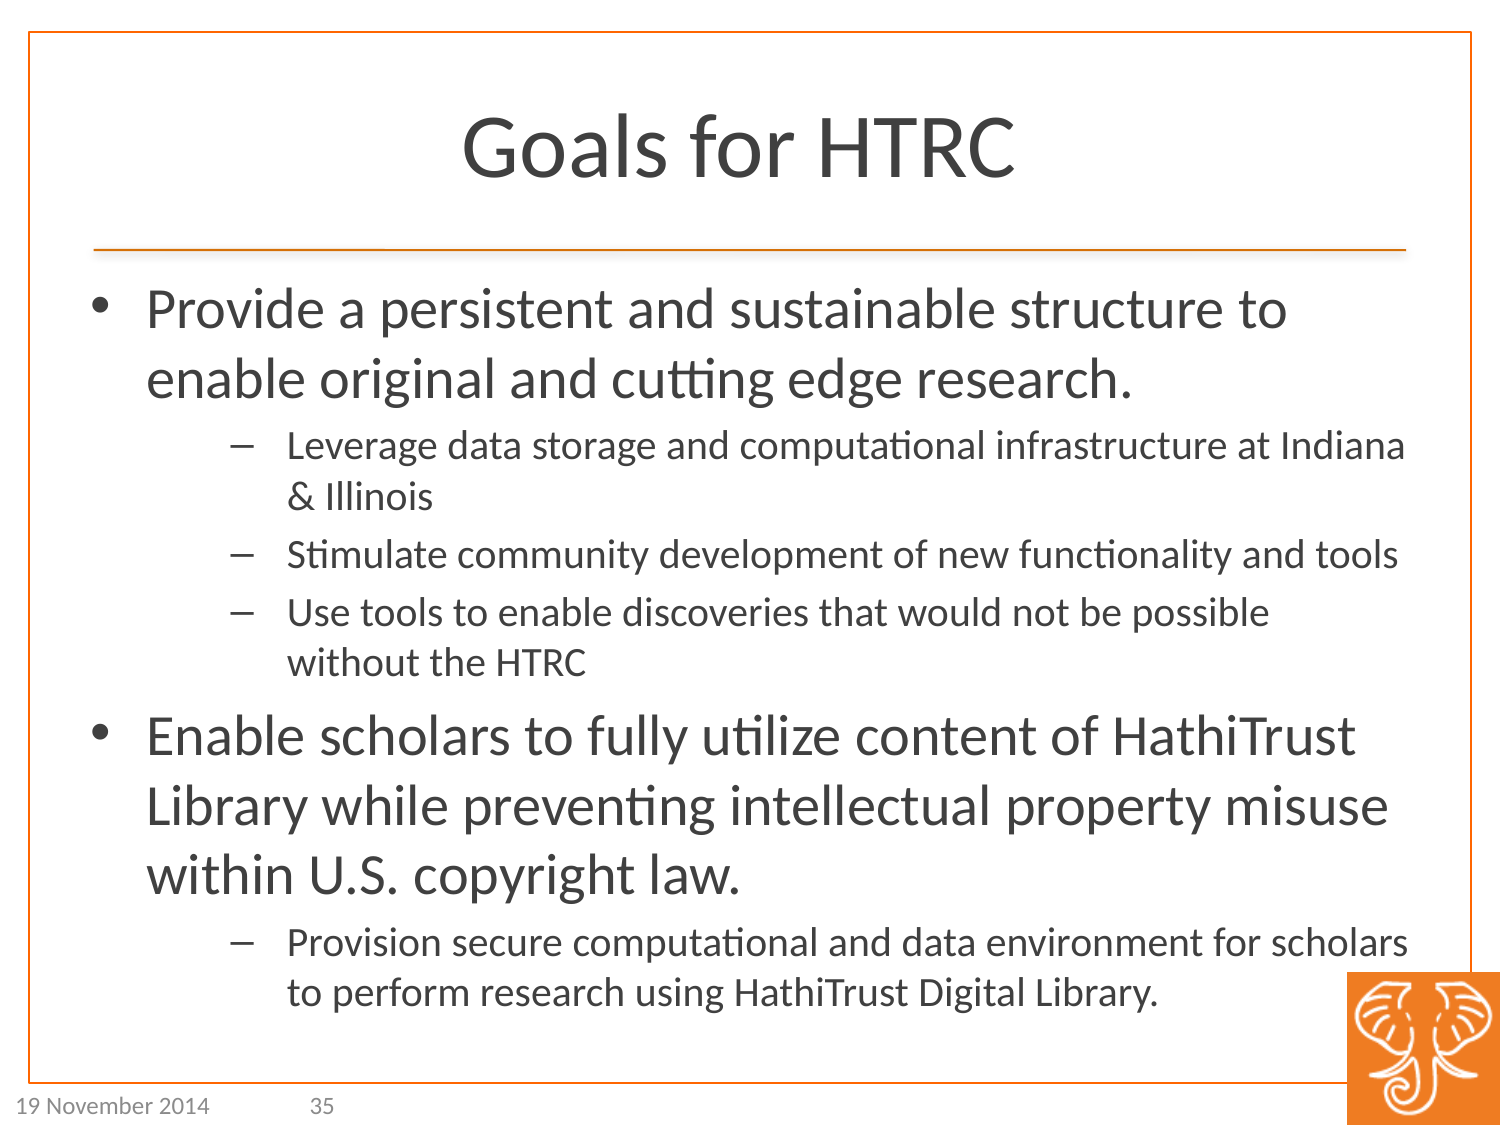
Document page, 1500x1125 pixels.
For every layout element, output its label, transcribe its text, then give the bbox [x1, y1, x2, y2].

list Provide a persistent and sustainable structure to enable original and cutting edge research. Leverage data storage and computational infrastructure at Indiana & Illinois Stimulate community development of new functionality and tools Use tools to enable discoveries that would not be possible without the HTRC Enable scholars to fully utilize content of HathiTrust Library while preventing intellectual property misuse within U.S. copyright law. Provision secure computational and data environment for scholars to perform research using HathiTrust Digital Library. [75, 262, 1425, 1066]
slide_number 35 [0, 1083, 350, 1125]
picture [1347, 972, 1500, 1125]
title Goals for HTRC [75, 47, 1425, 235]
